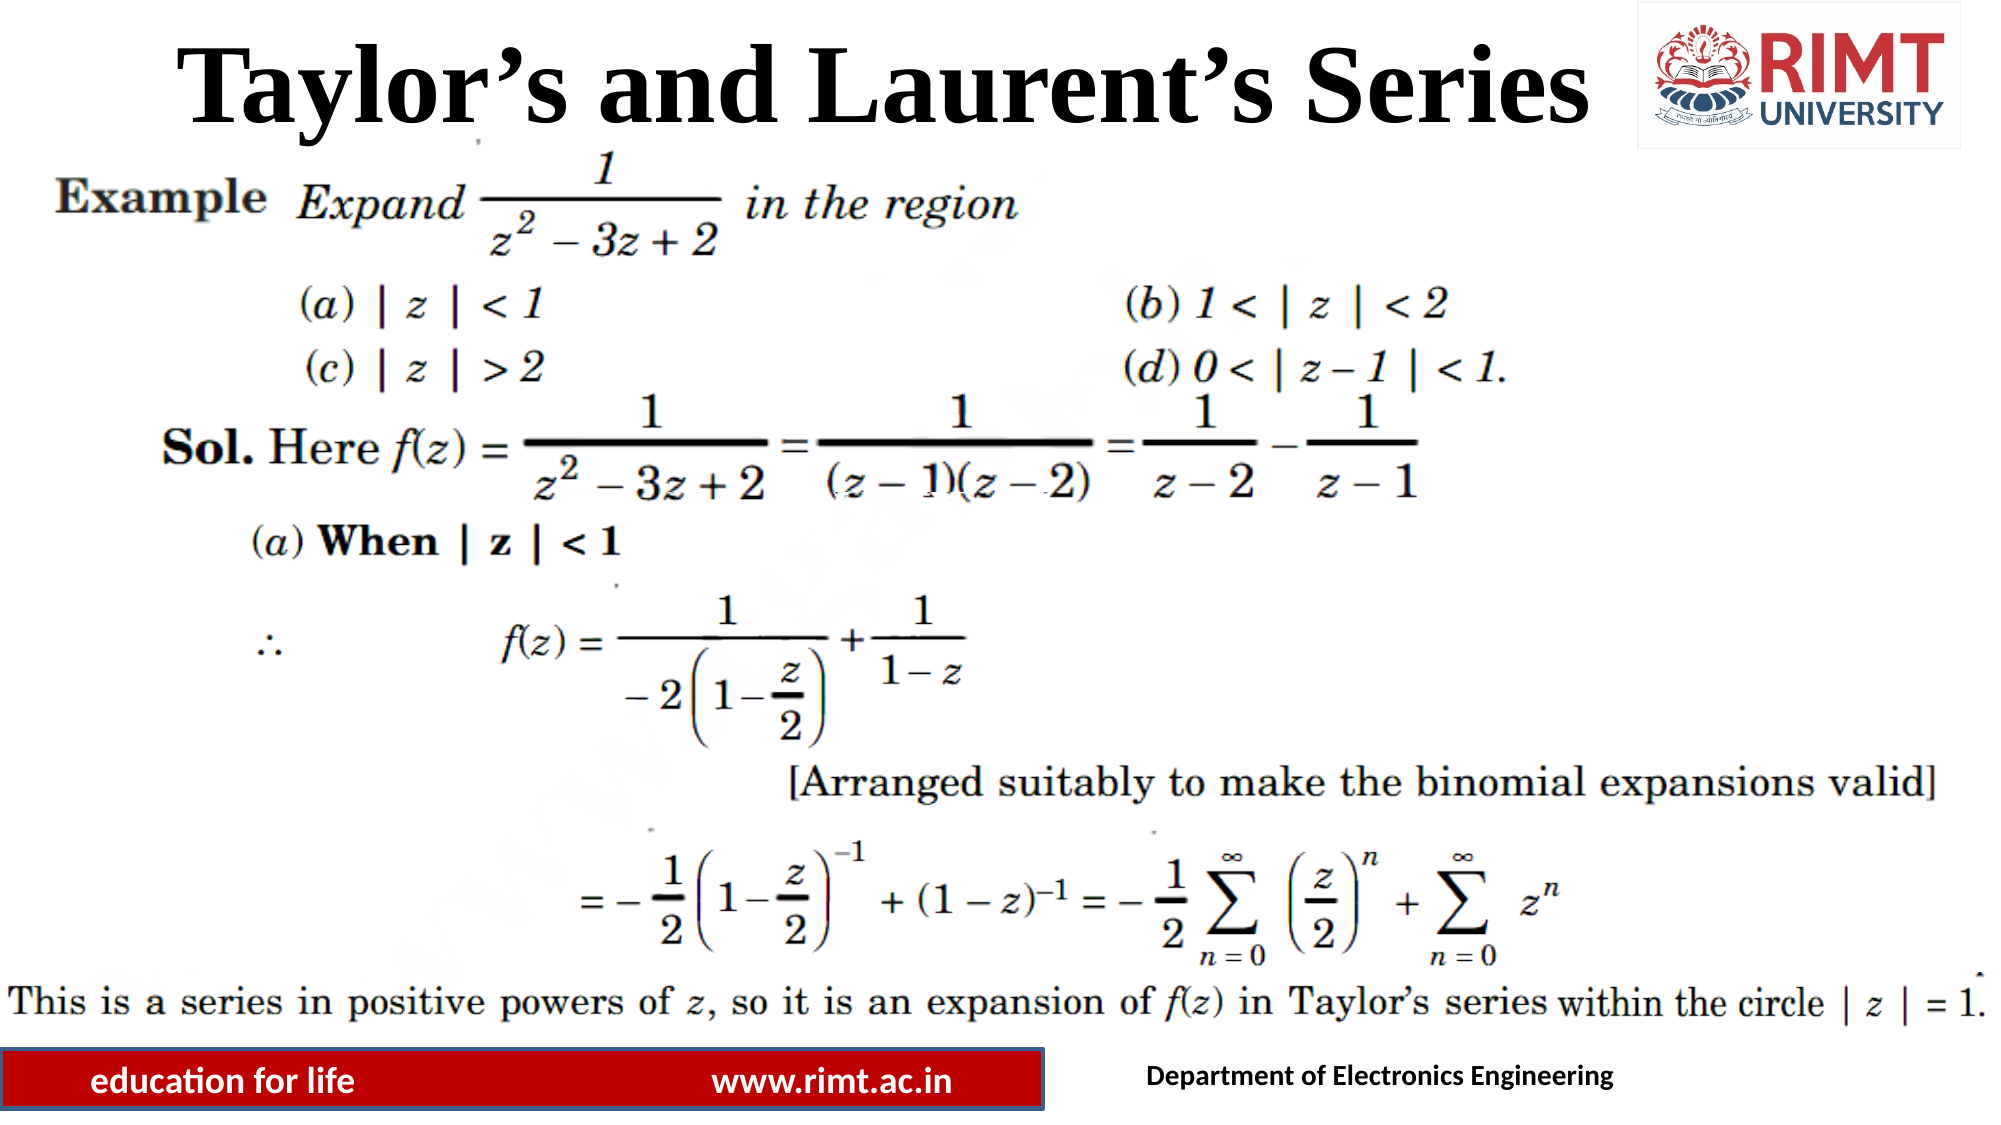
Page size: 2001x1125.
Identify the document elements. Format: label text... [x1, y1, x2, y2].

picture [1637, 1, 1961, 149]
picture [50, 163, 273, 235]
text_box Taylor’s and Laurent’s Series [159, 0, 1636, 153]
picture [0, 130, 2000, 1034]
text_box education for life www.rimt.ac.in [0, 1047, 1045, 1111]
text_box Department of Electronics Engineering [1042, 1044, 1718, 1104]
